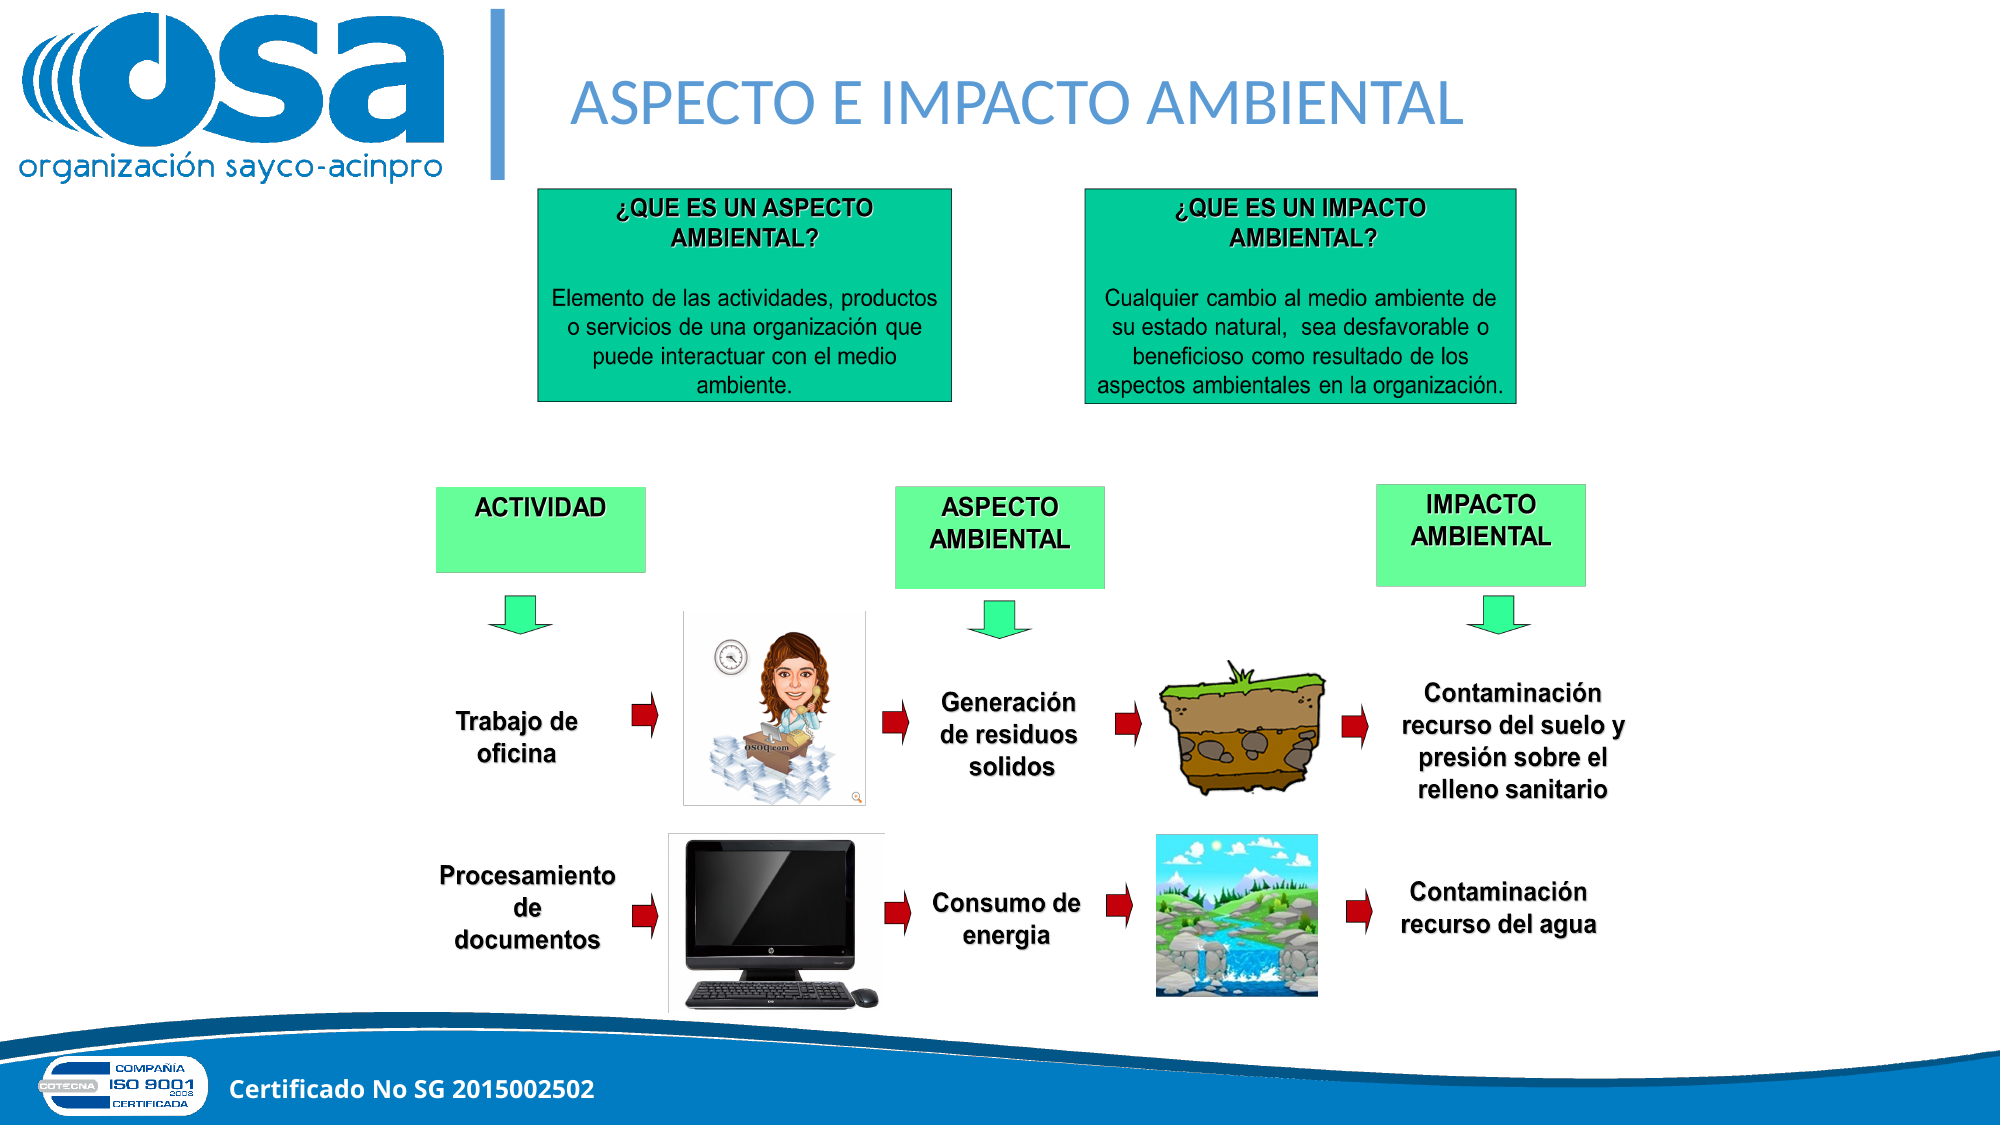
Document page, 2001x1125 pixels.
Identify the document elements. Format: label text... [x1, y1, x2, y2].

text_box ASPECTO E IMPACTO AMBIENTAL [552, 49, 1483, 145]
text_box [490, 8, 506, 181]
picture [0, 12, 2000, 1125]
